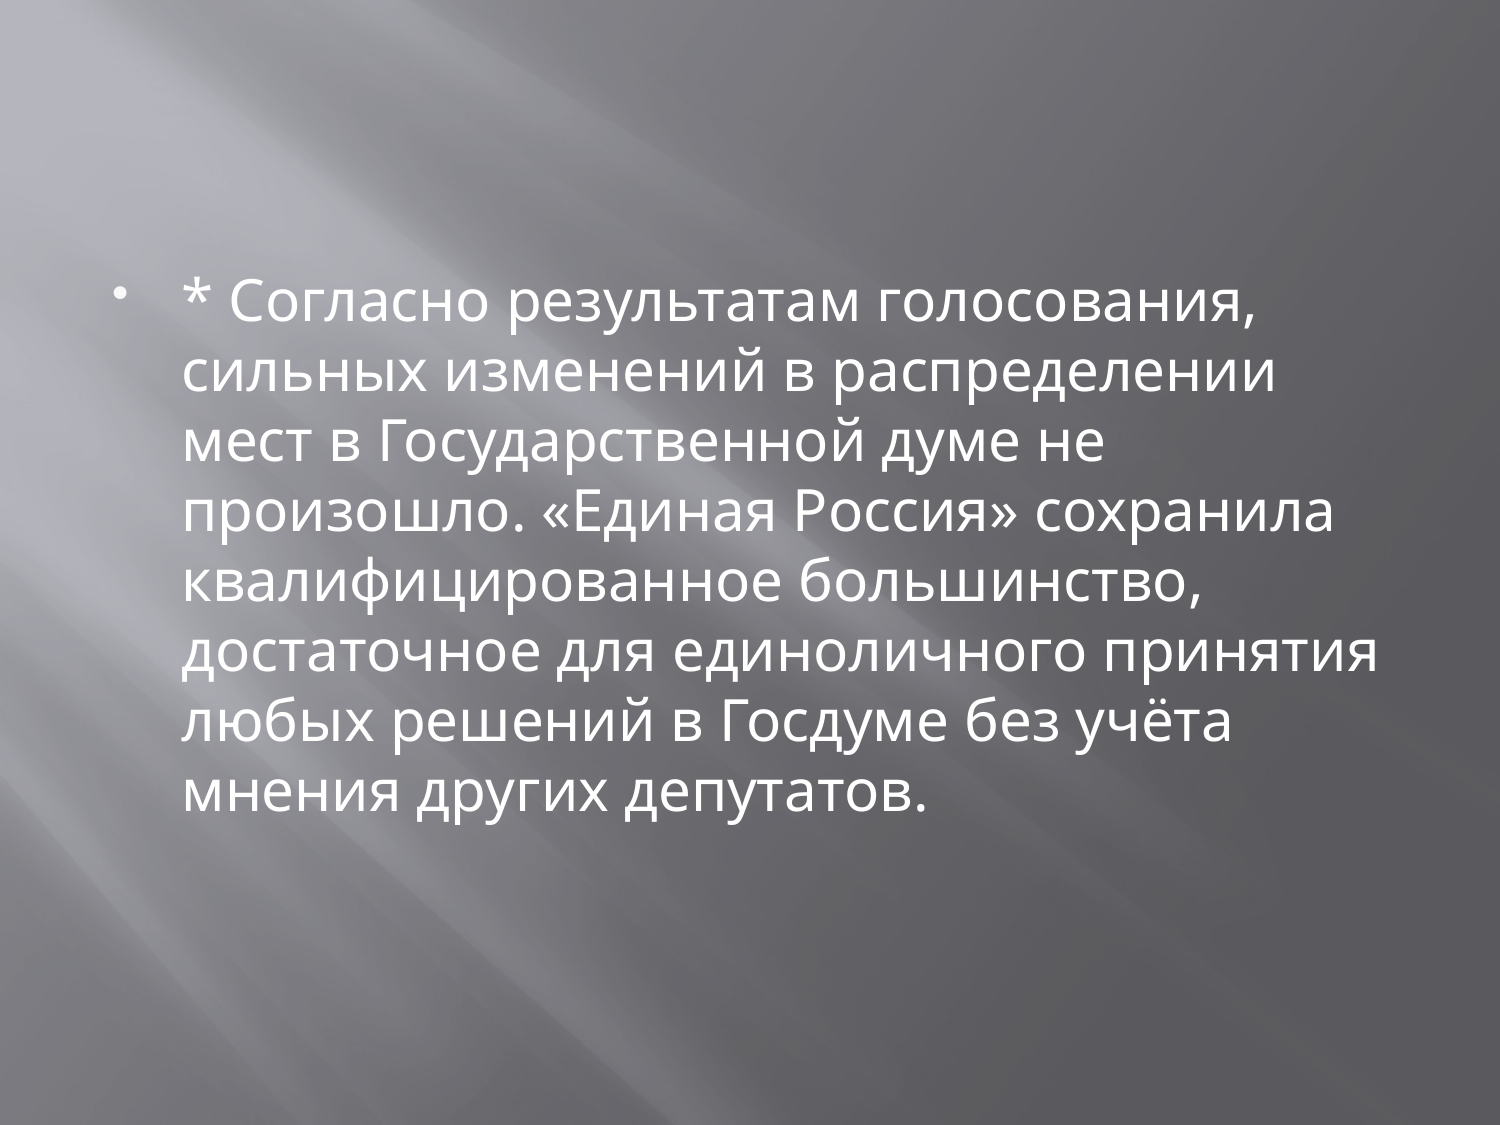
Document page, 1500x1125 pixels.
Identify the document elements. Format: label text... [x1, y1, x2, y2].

list * Согласно результатам голосования, сильных изменений в распределении мест в Государственной думе не произошло. «Единая Россия» сохранила квалифицированное большинство, достаточное для единоличного принятия любых решений в Госдуме без учёта мнения других депутатов. [76, 255, 1427, 1028]
